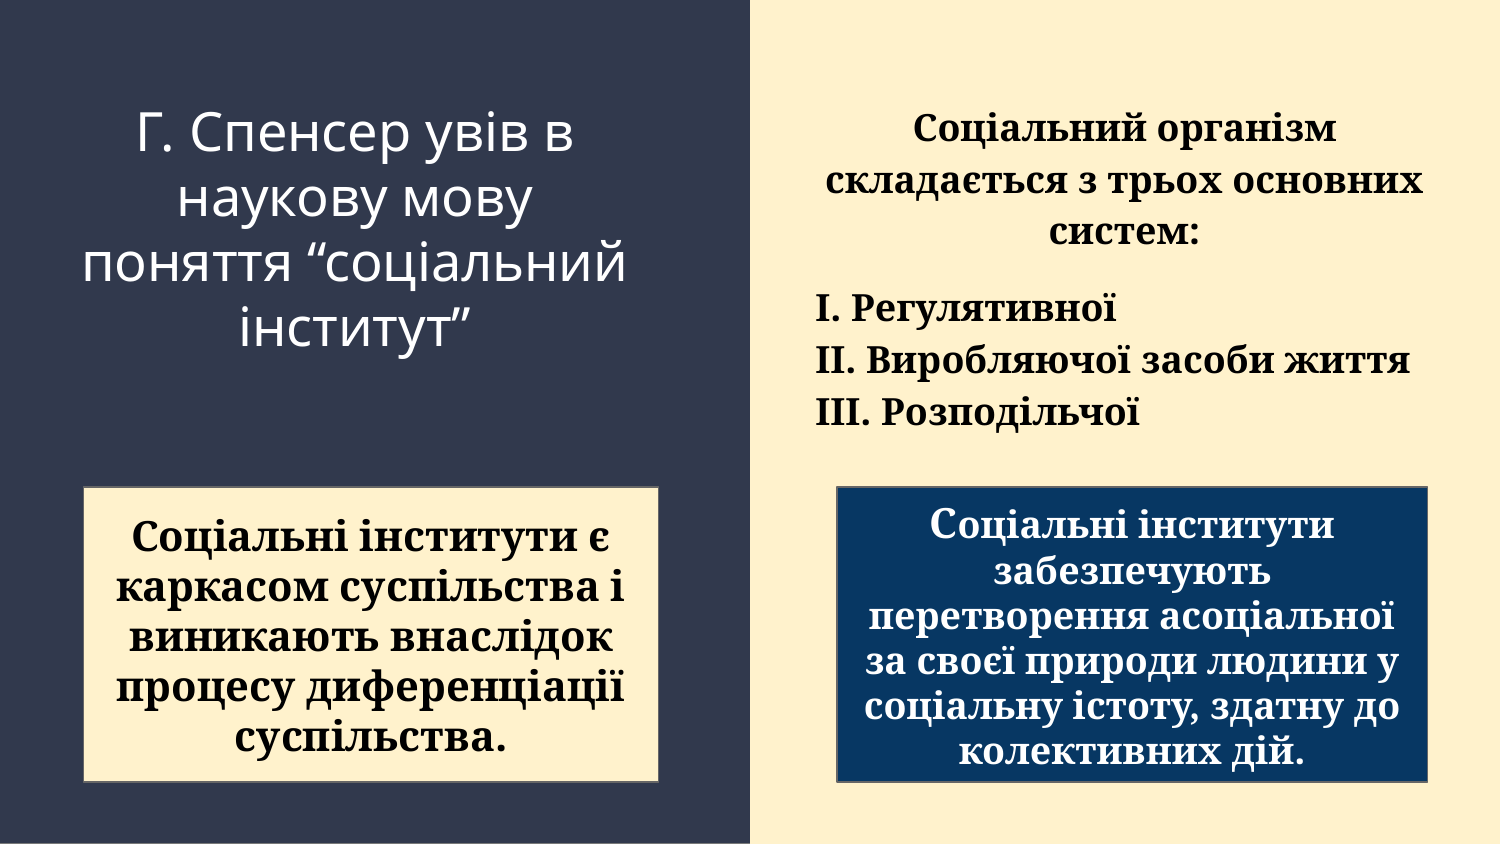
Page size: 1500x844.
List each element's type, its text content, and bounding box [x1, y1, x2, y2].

text_box Соціальні інститути забезпечують перетворення асоціальної за своєї природи людини у соціальну істоту, здатну до колективних дій. [837, 486, 1428, 783]
text_box Соціальні інститути є каркасом суспільства і виникають внаслідок процесу диференціації суспільства. [83, 486, 659, 783]
list Соціальний організм складається з трьох основних систем: І. Регулятивної ІІ. Виробляючої засоби життя ІІІ. Розподільчої [800, 82, 1449, 536]
title Г. Спенсер увів в наукову мову поняття “соціальний інститут” [51, 82, 659, 419]
